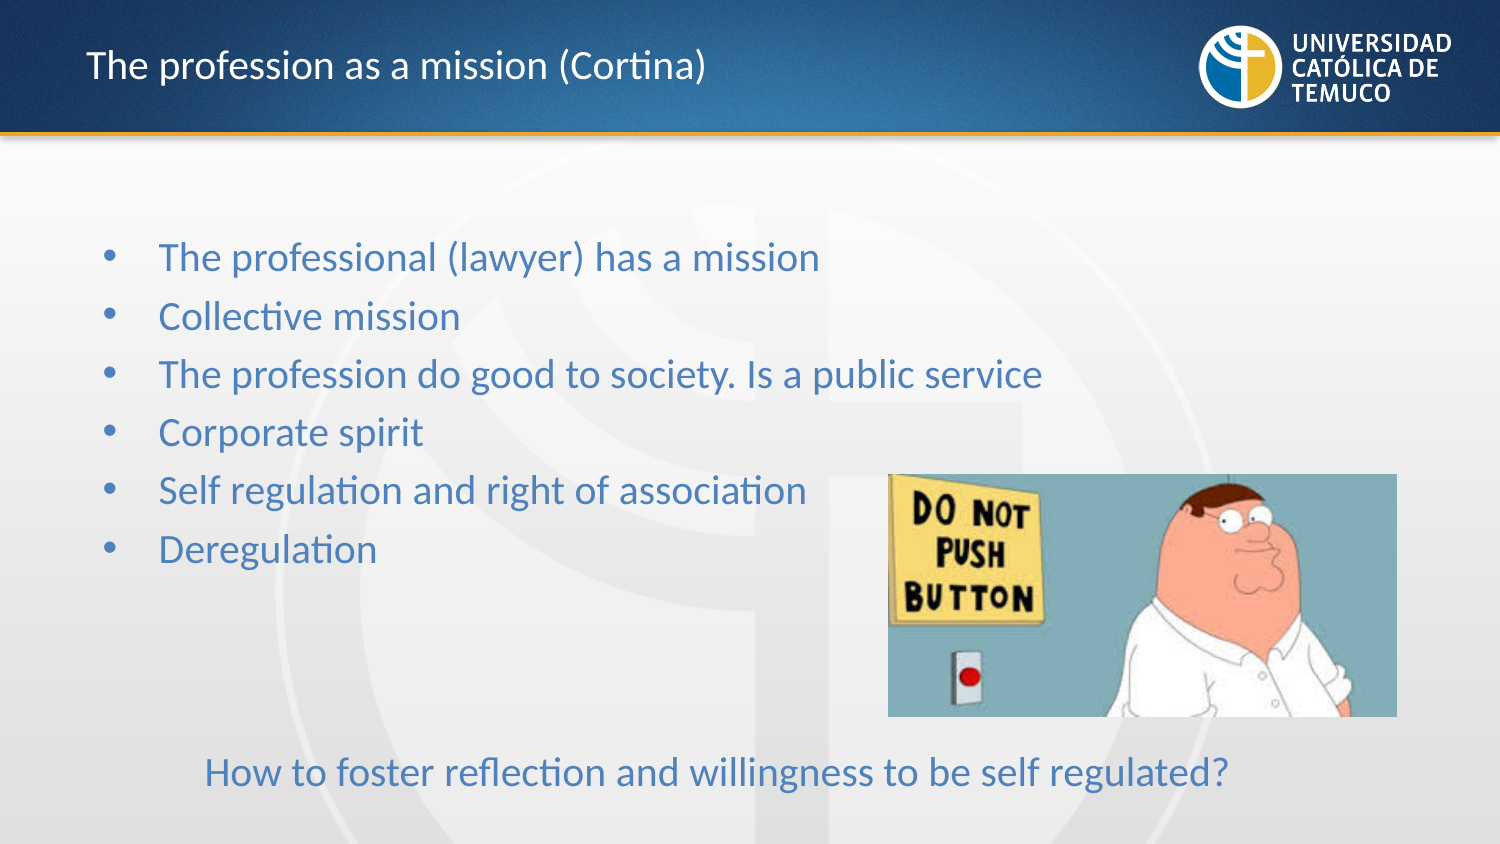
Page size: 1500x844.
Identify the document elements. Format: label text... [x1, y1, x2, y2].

text_box How to foster reflection and willingness to be self regulated? [189, 737, 1246, 803]
list The professional (lawyer) has a mission Collective mission The profession do good to society. Is a public service Corporate spirit Self regulation and right of association Deregulation [87, 222, 1143, 325]
picture [0, 136, 1500, 844]
picture [0, 0, 1500, 133]
text_box Título de la diapositiva [46, 144, 1097, 151]
